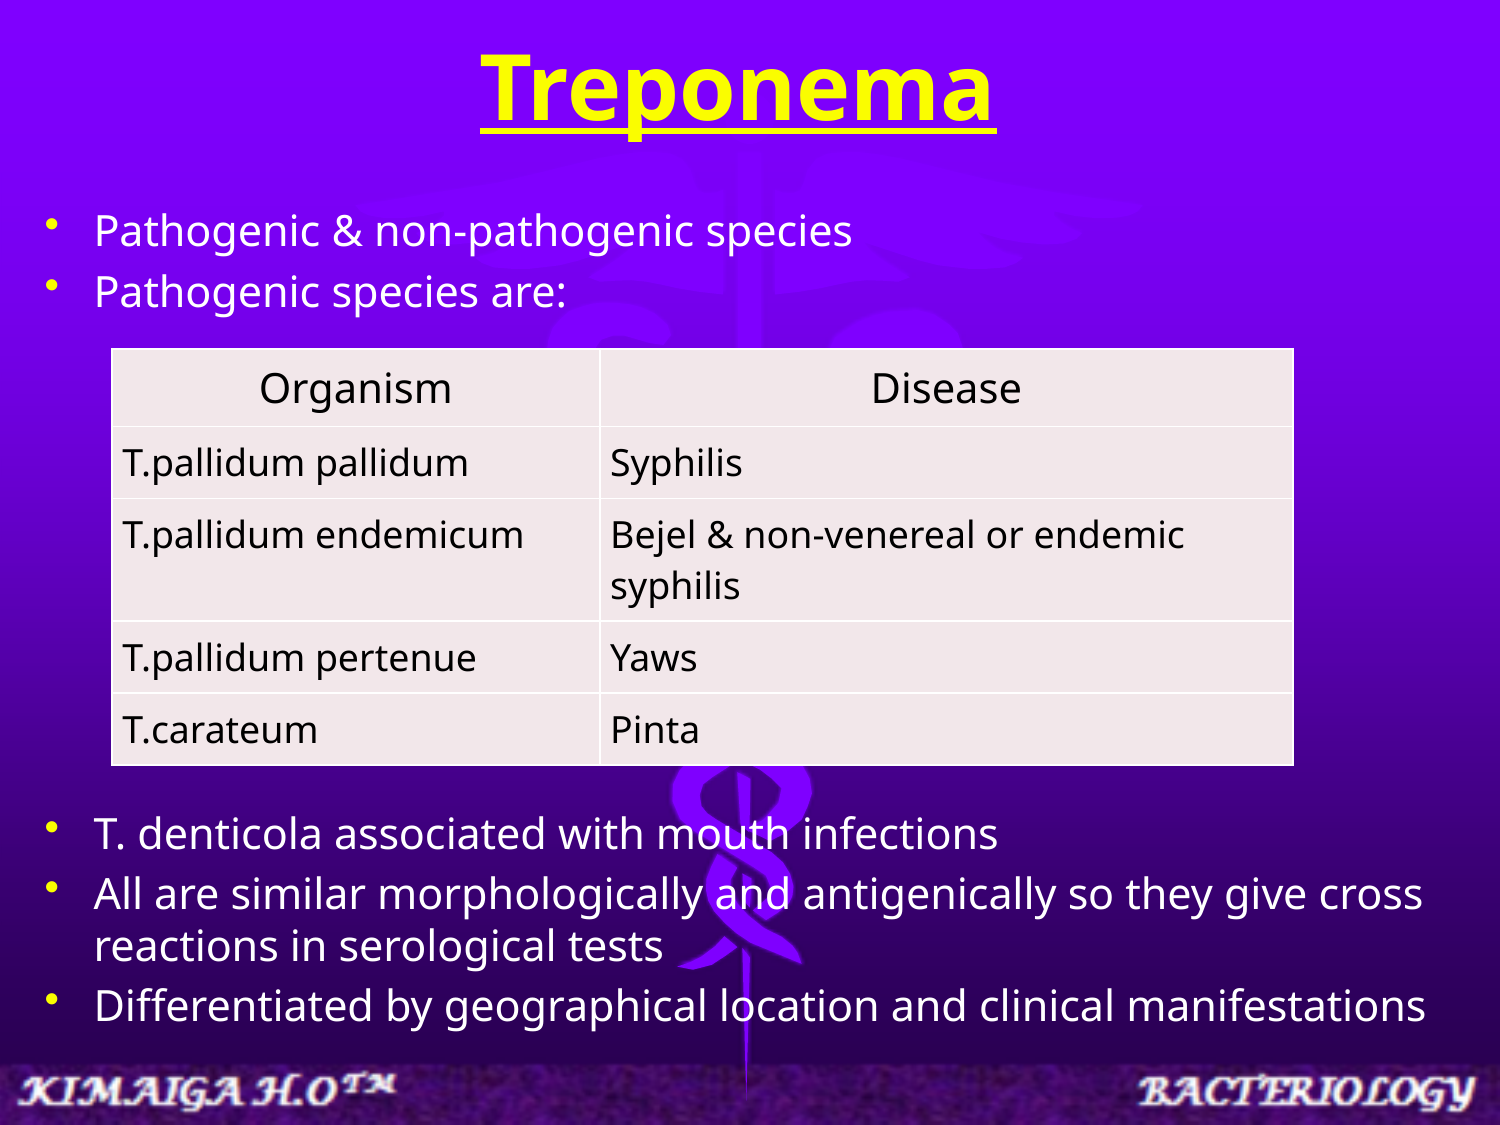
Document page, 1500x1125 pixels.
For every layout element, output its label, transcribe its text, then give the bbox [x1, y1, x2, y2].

picture [0, 0, 1500, 1125]
table_cell Yaws [601, 622, 1292, 692]
table_cell Bejel & non-venereal or endemic syphilis [601, 499, 1292, 620]
title Treponema [29, 19, 1447, 149]
table_header Organism [113, 350, 599, 426]
table_cell T.carateum [113, 694, 599, 764]
table_header Disease [601, 350, 1292, 426]
list Pathogenic & non-pathogenic species Pathogenic species are: T. denticola associated with mouth infections All are similar morphologically and antigenically so they give cross reactions in serological tests Differentiated by geographical location and clinical manifestations [29, 196, 1459, 1083]
table_cell Syphilis [601, 427, 1292, 498]
table_cell T.pallidum endemicum [113, 499, 599, 620]
table_cell T.pallidum pallidum [113, 427, 599, 498]
table_cell T.pallidum pertenue [113, 622, 599, 692]
table_cell Pinta [601, 694, 1292, 764]
